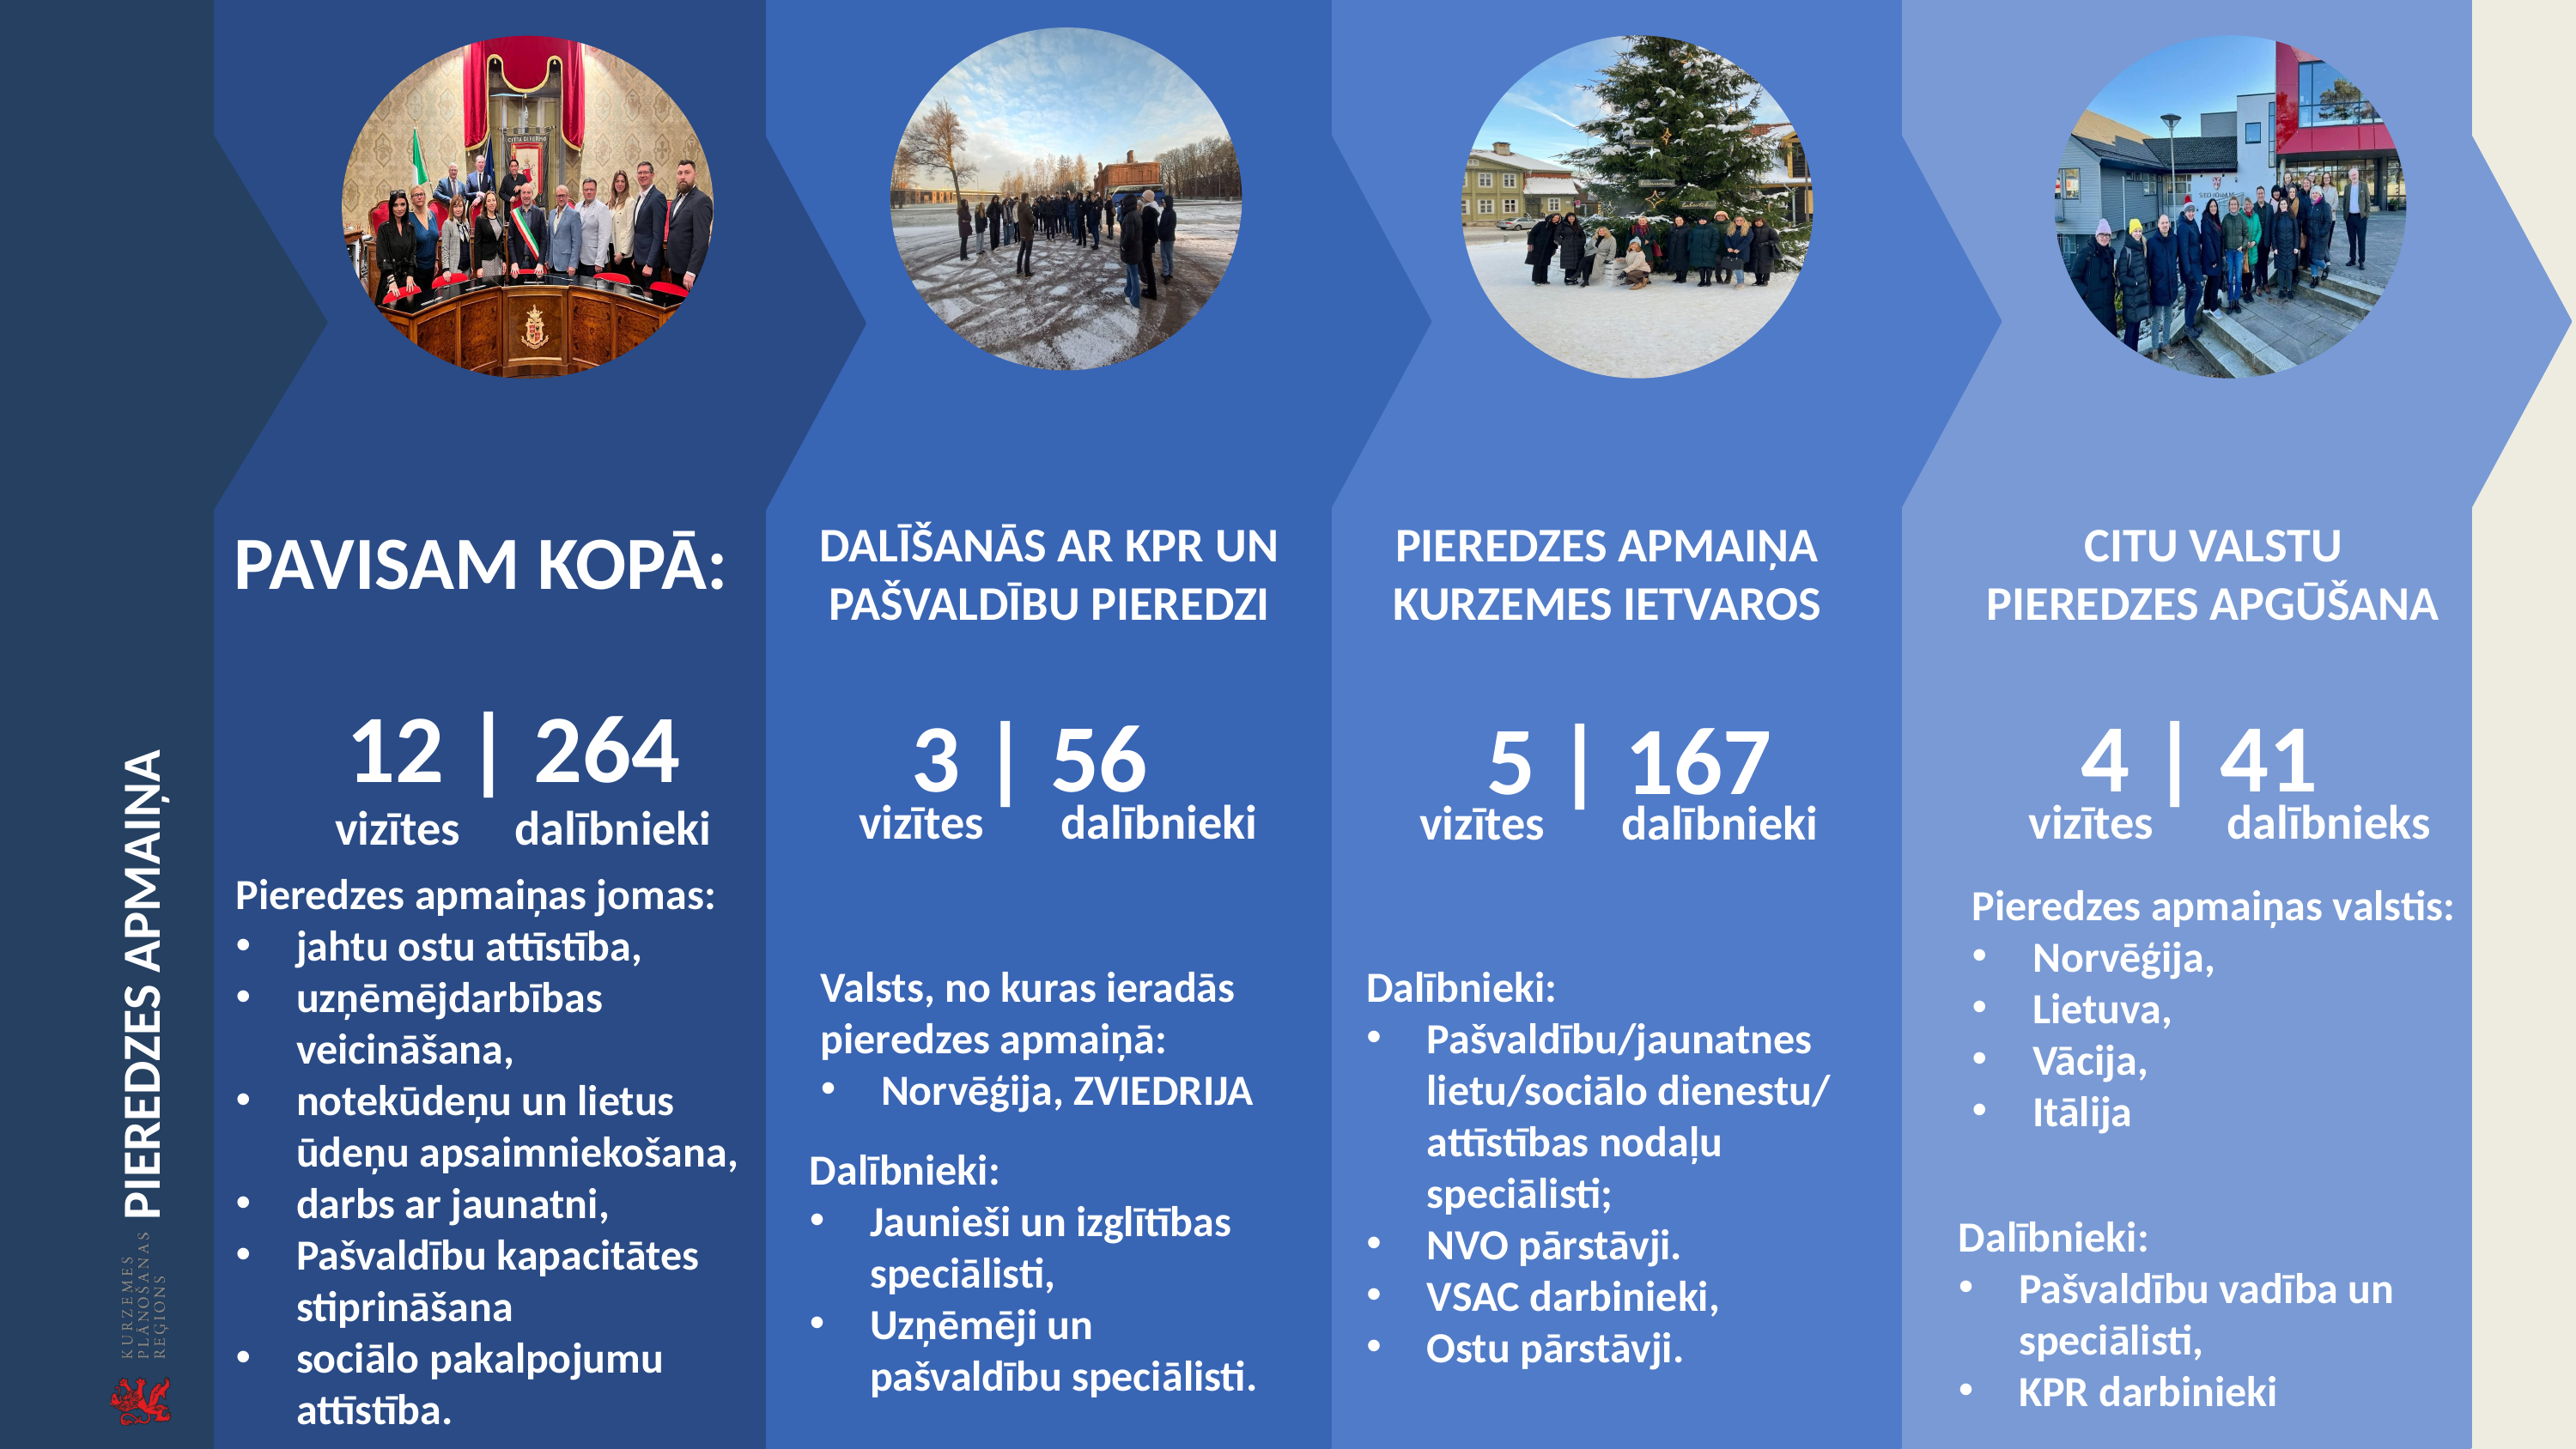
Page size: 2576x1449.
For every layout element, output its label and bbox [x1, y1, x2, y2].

picture [45, 1298, 238, 1361]
text_box [327, 0, 865, 1449]
text_box [2002, 0, 2571, 1448]
text_box [869, 0, 1431, 1448]
text_box [0, 0, 326, 1449]
text_box [1432, 0, 2001, 1448]
